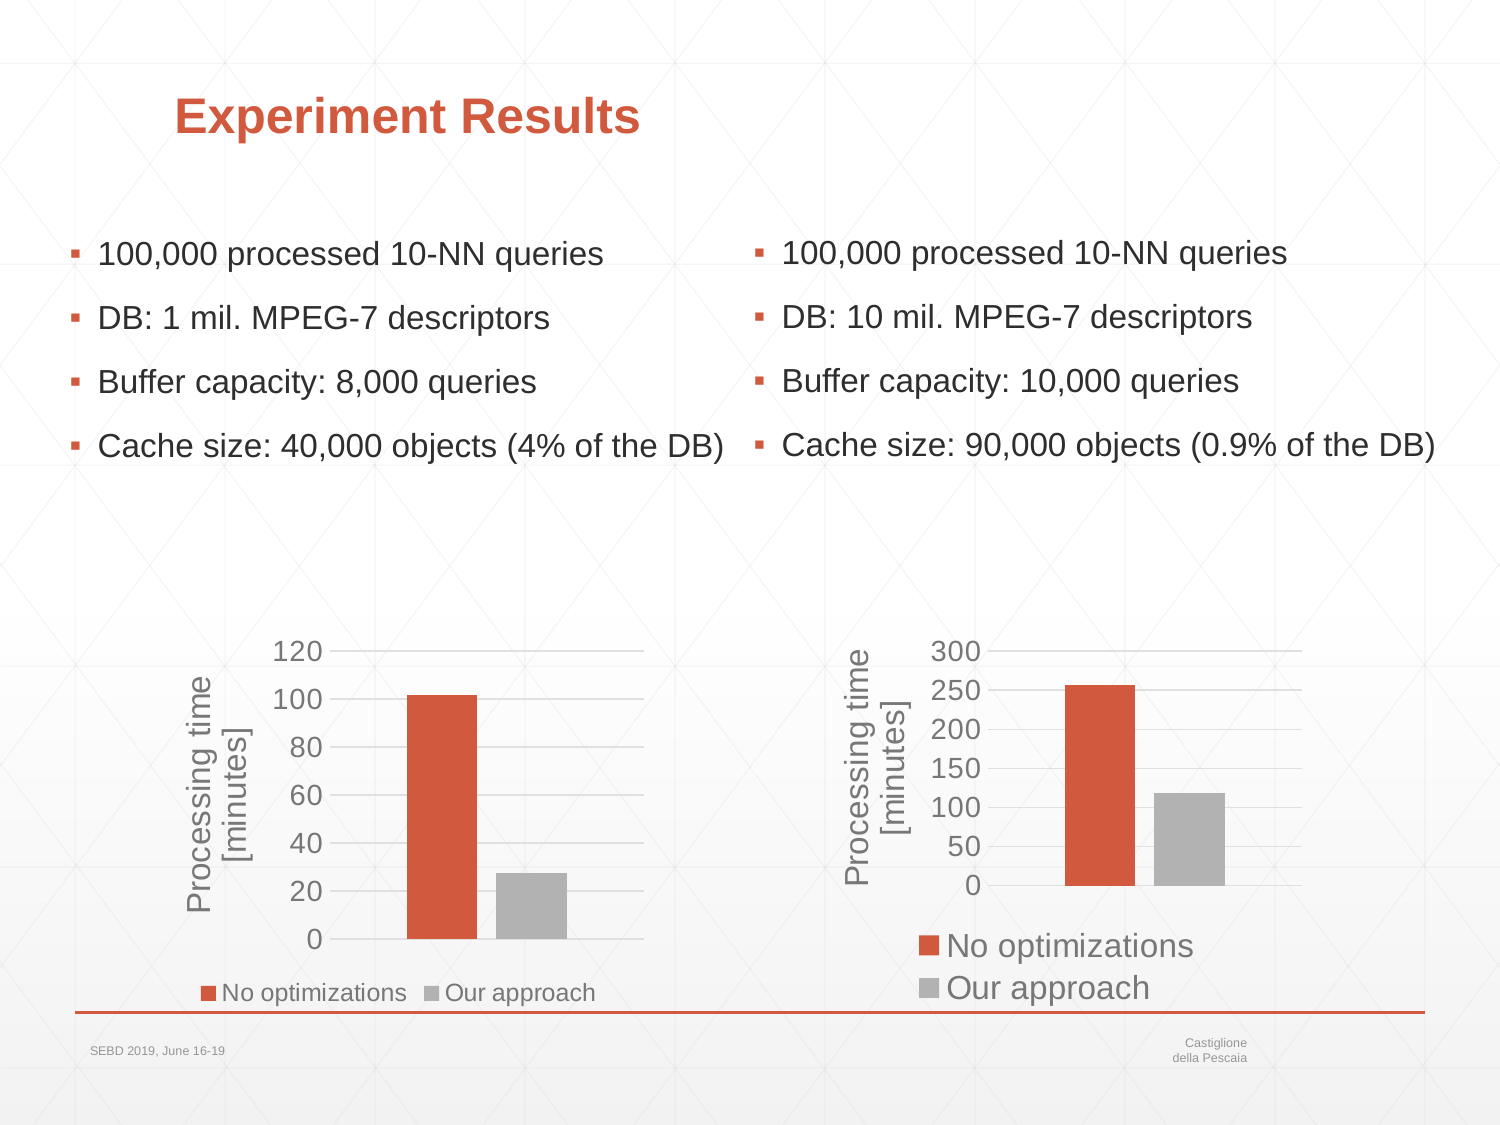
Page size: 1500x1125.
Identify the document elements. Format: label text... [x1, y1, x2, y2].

footer SEBD 2019, June 16-19 [75, 1031, 829, 1069]
chart [143, 626, 654, 1013]
list 100,000 processed 10-NN queries DB: 1 mil. MPEG-7 descriptors Buffer capacity: 8,000 queries Cache size: 40,000 objects (4% of the DB) [54, 229, 743, 855]
text_box 100,000 processed 10-NN queries DB: 10 mil. MPEG-7 descriptors Buffer capacity: 10,000 queries Cache size: 90,000 objects (0.9% of the DB) [738, 228, 1458, 854]
chart [801, 626, 1313, 1013]
slide_number Castiglione della Pescaia [1143, 1031, 1263, 1069]
title Experiment Results [159, 82, 1341, 229]
